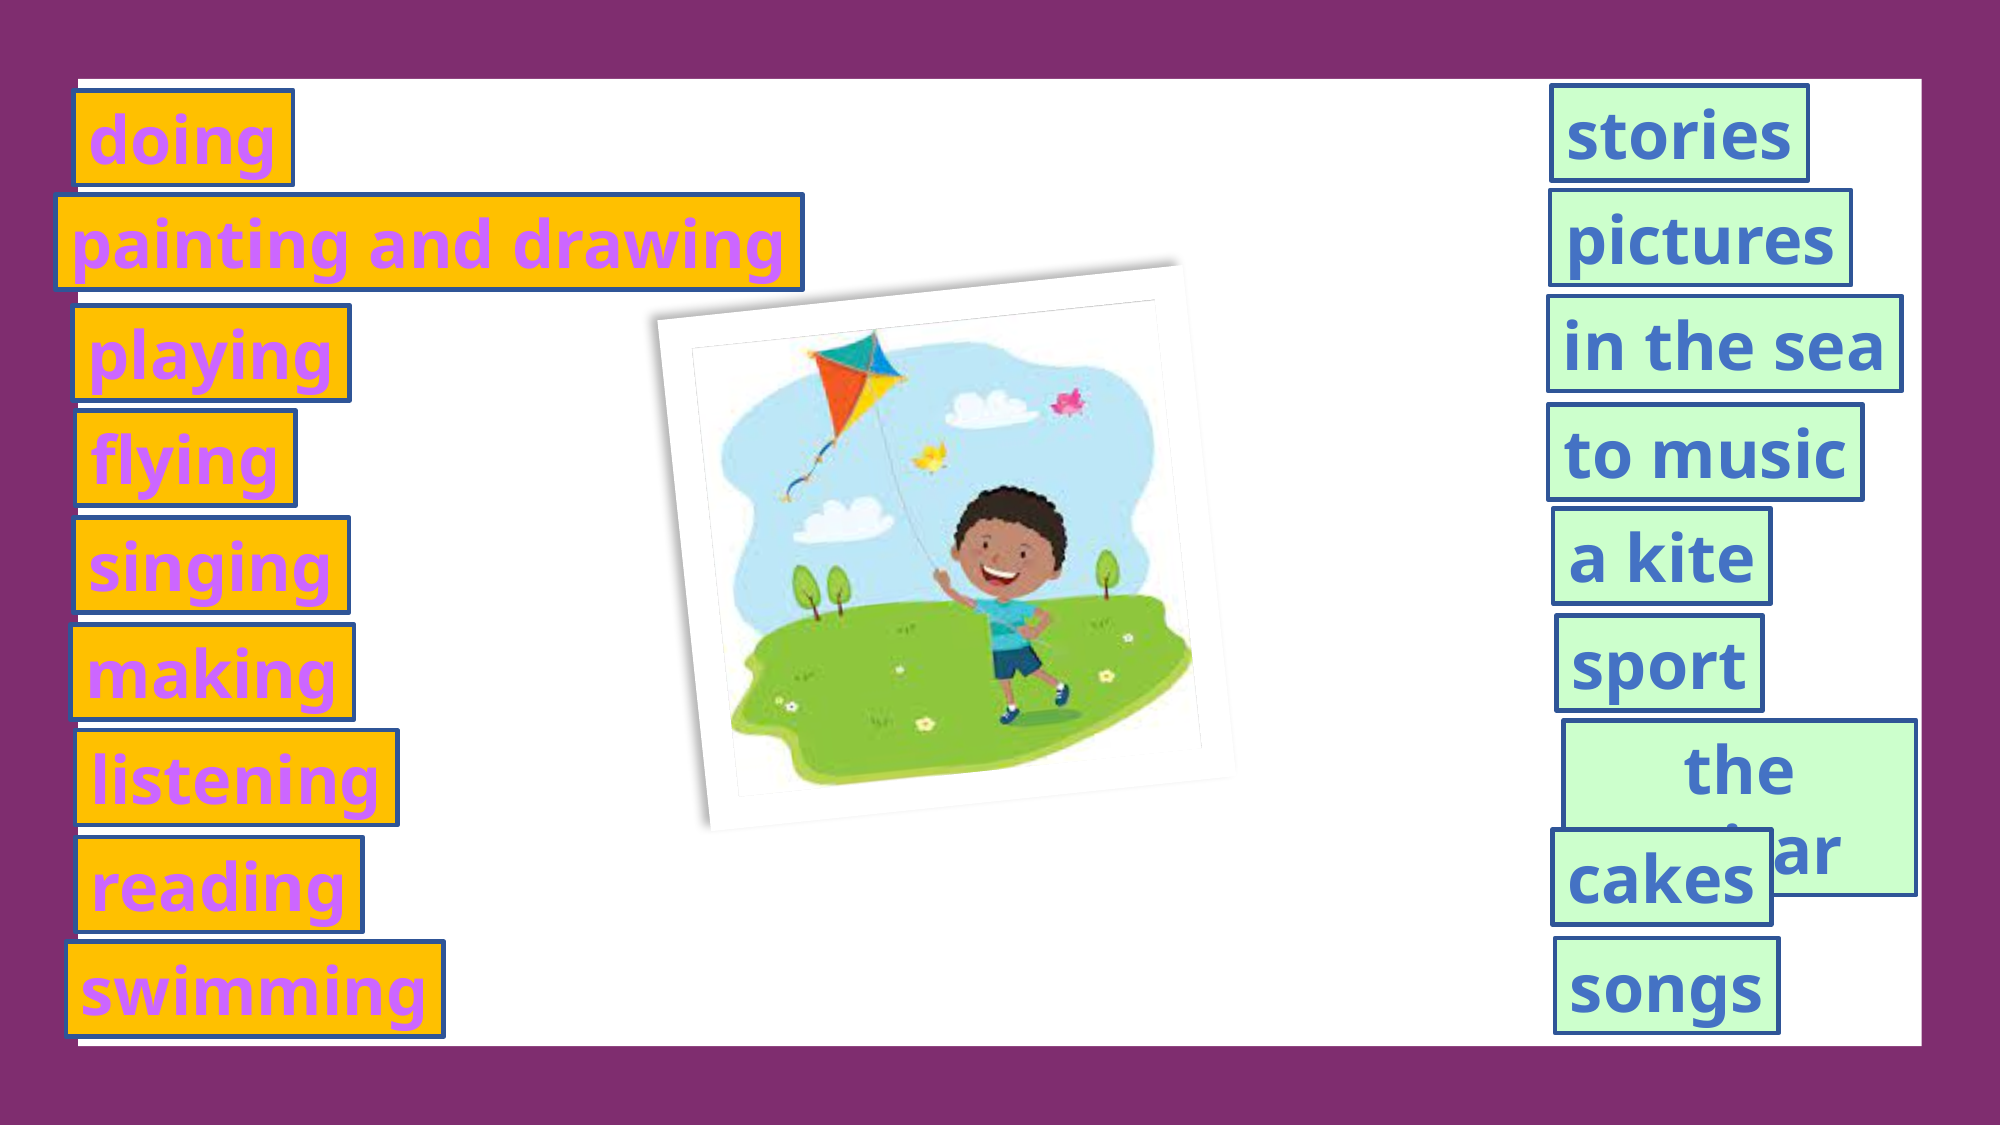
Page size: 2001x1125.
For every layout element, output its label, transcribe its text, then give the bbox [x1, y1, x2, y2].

text_box in the sea [1548, 296, 1902, 391]
text_box pictures [1549, 190, 1852, 286]
text_box reading [75, 836, 363, 932]
text_box [77, 78, 1923, 1047]
text_box a kite [1553, 508, 1771, 604]
text_box painting and drawing [55, 194, 803, 290]
picture [693, 301, 1201, 796]
text_box doing [73, 90, 294, 186]
text_box playing [72, 305, 350, 401]
text_box [0, 0, 2000, 1125]
text_box the guitar [1563, 720, 1917, 896]
text_box swimming [65, 941, 444, 1037]
text_box stories [1551, 85, 1809, 181]
text_box listening [75, 730, 398, 826]
text_box songs [1554, 938, 1779, 1033]
text_box sport [1556, 615, 1763, 711]
text_box singing [73, 517, 350, 613]
text_box flying [75, 410, 296, 506]
text_box making [70, 624, 355, 720]
text_box to music [1548, 404, 1863, 500]
text_box cakes [1552, 829, 1772, 925]
